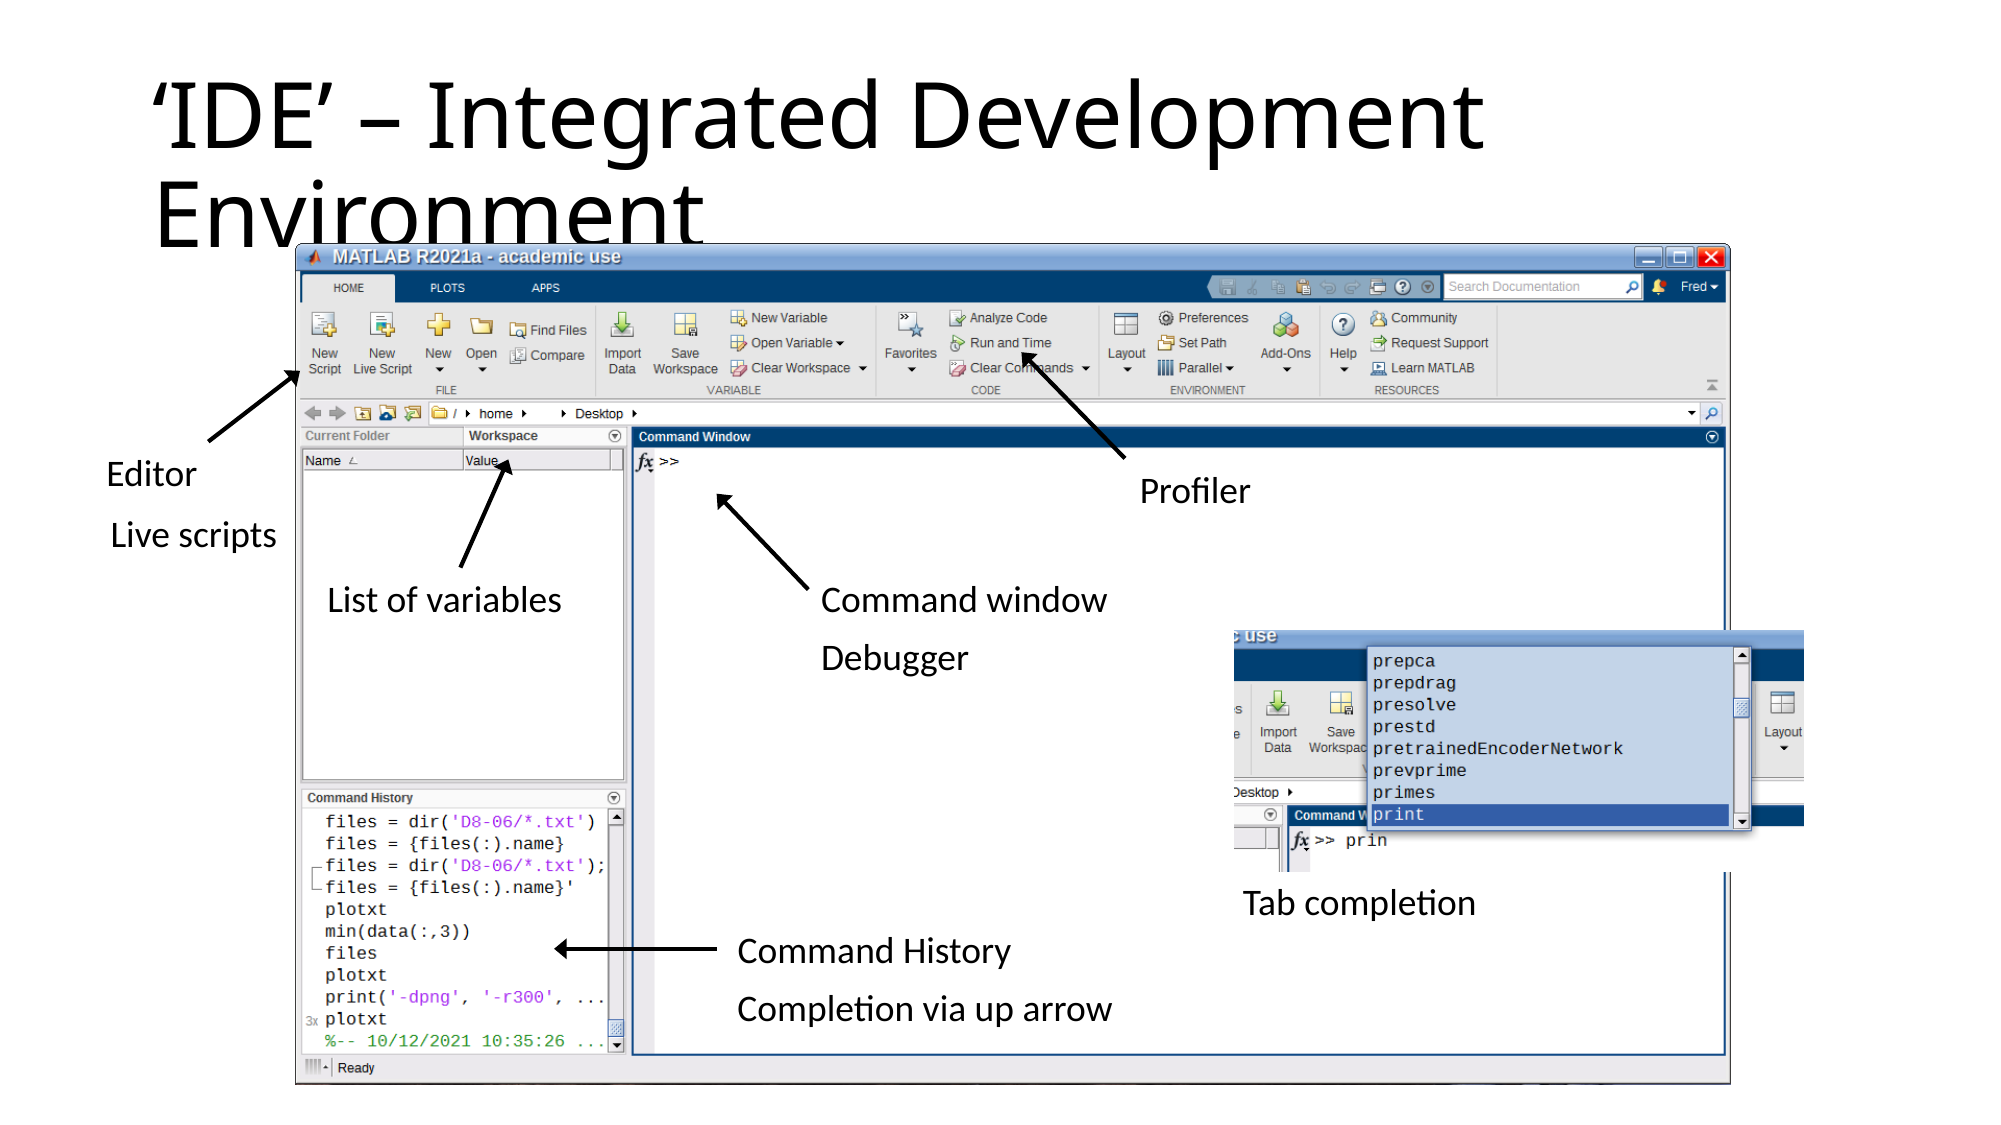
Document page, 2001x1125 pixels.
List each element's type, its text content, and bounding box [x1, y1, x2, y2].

text_box Editor [91, 441, 295, 502]
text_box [716, 493, 809, 590]
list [295, 243, 1731, 1085]
text_box Live scripts [95, 502, 295, 562]
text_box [208, 370, 300, 442]
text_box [1021, 352, 1125, 459]
title ‘IDE’ – Integrated Development Environment [137, 59, 1863, 278]
picture [1234, 630, 1804, 872]
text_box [460, 459, 509, 568]
